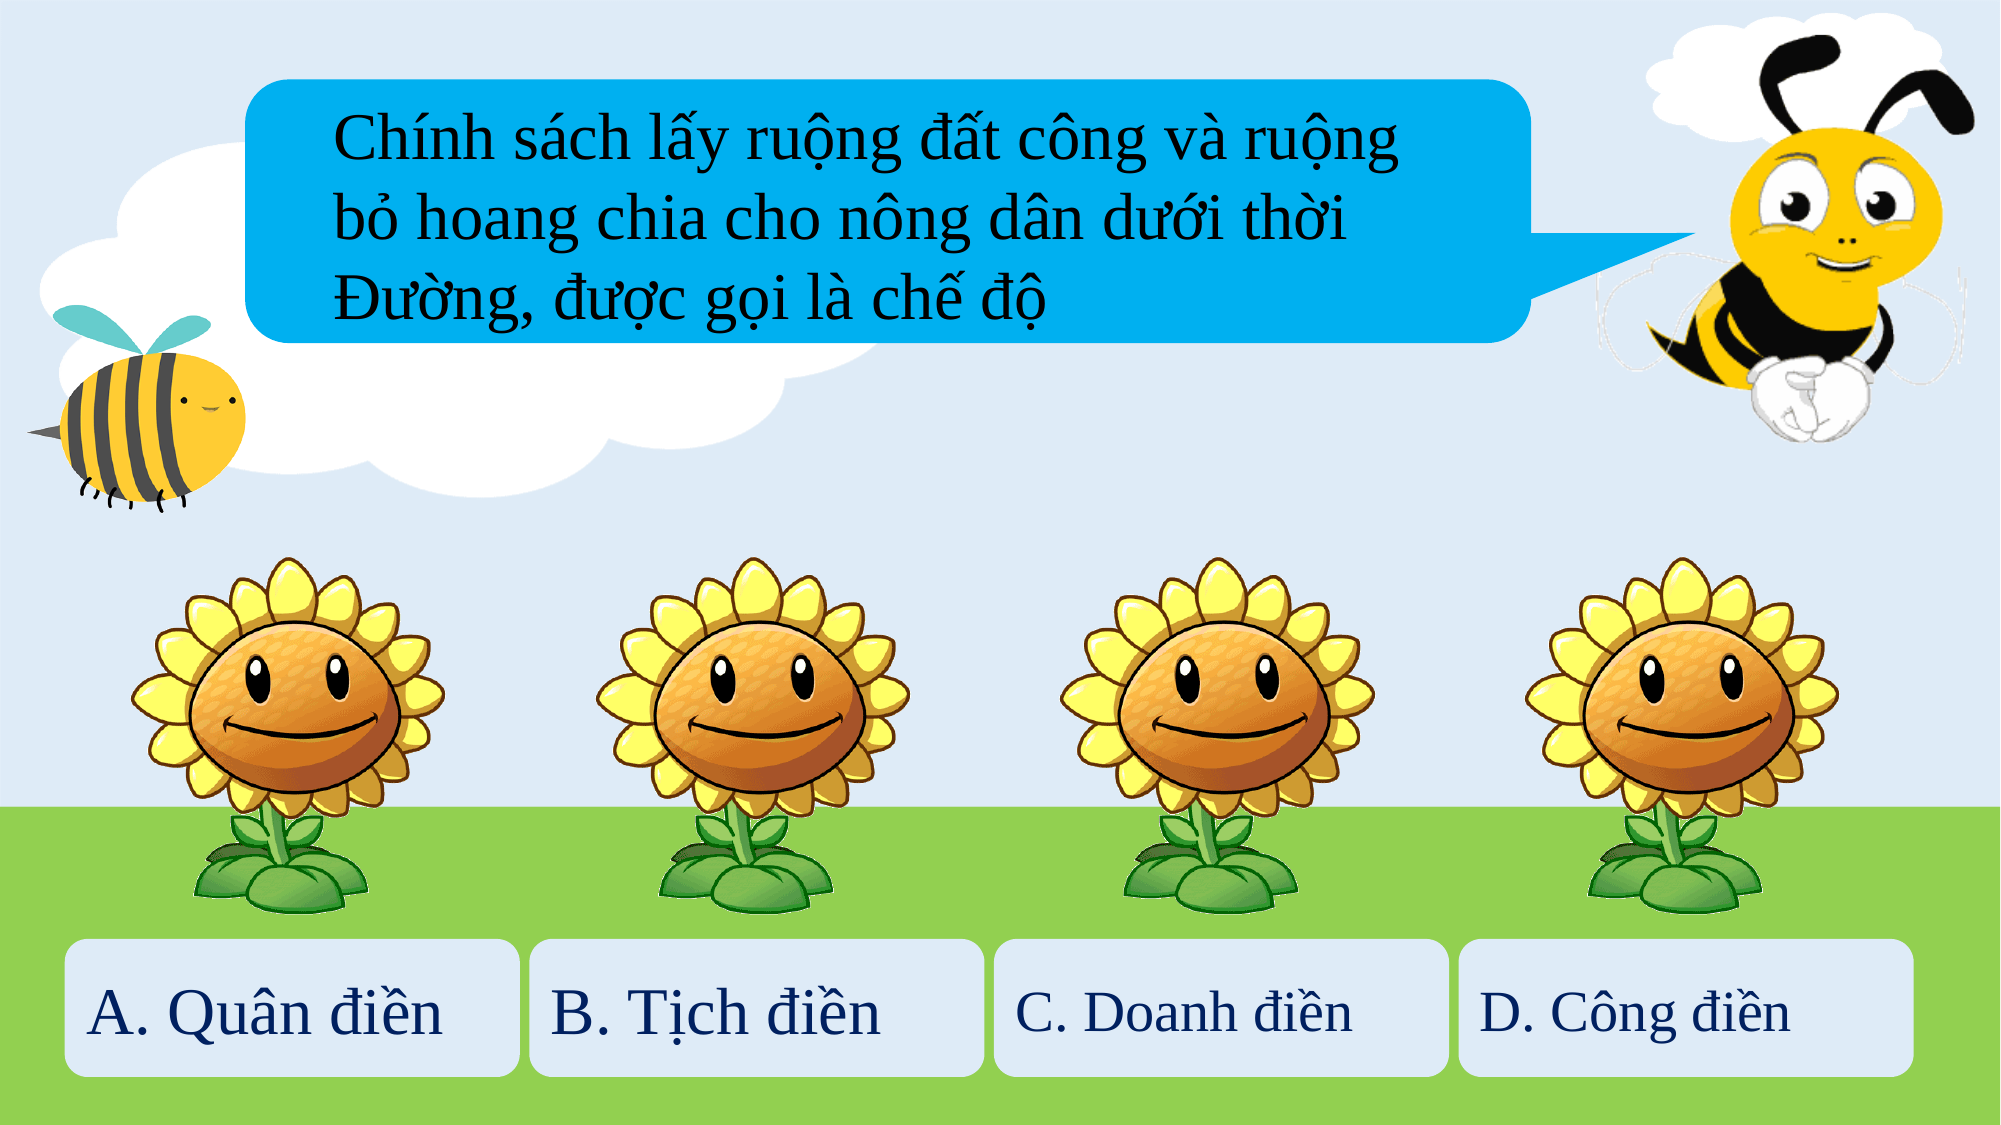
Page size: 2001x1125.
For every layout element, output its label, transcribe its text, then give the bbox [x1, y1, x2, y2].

text_box Chính sách lấy ruộng đất công và ruộng bỏ hoang chia cho nông dân dưới thời Đường, được gọi là chế độ [318, 85, 1500, 341]
text_box C. Doanh điền [992, 943, 1451, 1079]
text_box [244, 78, 1549, 345]
picture [0, 0, 2001, 1125]
text_box B. Tịch điền [528, 943, 986, 1079]
text_box D. Công điền [1457, 943, 1915, 1079]
text_box A. Quân điền [63, 943, 521, 1079]
